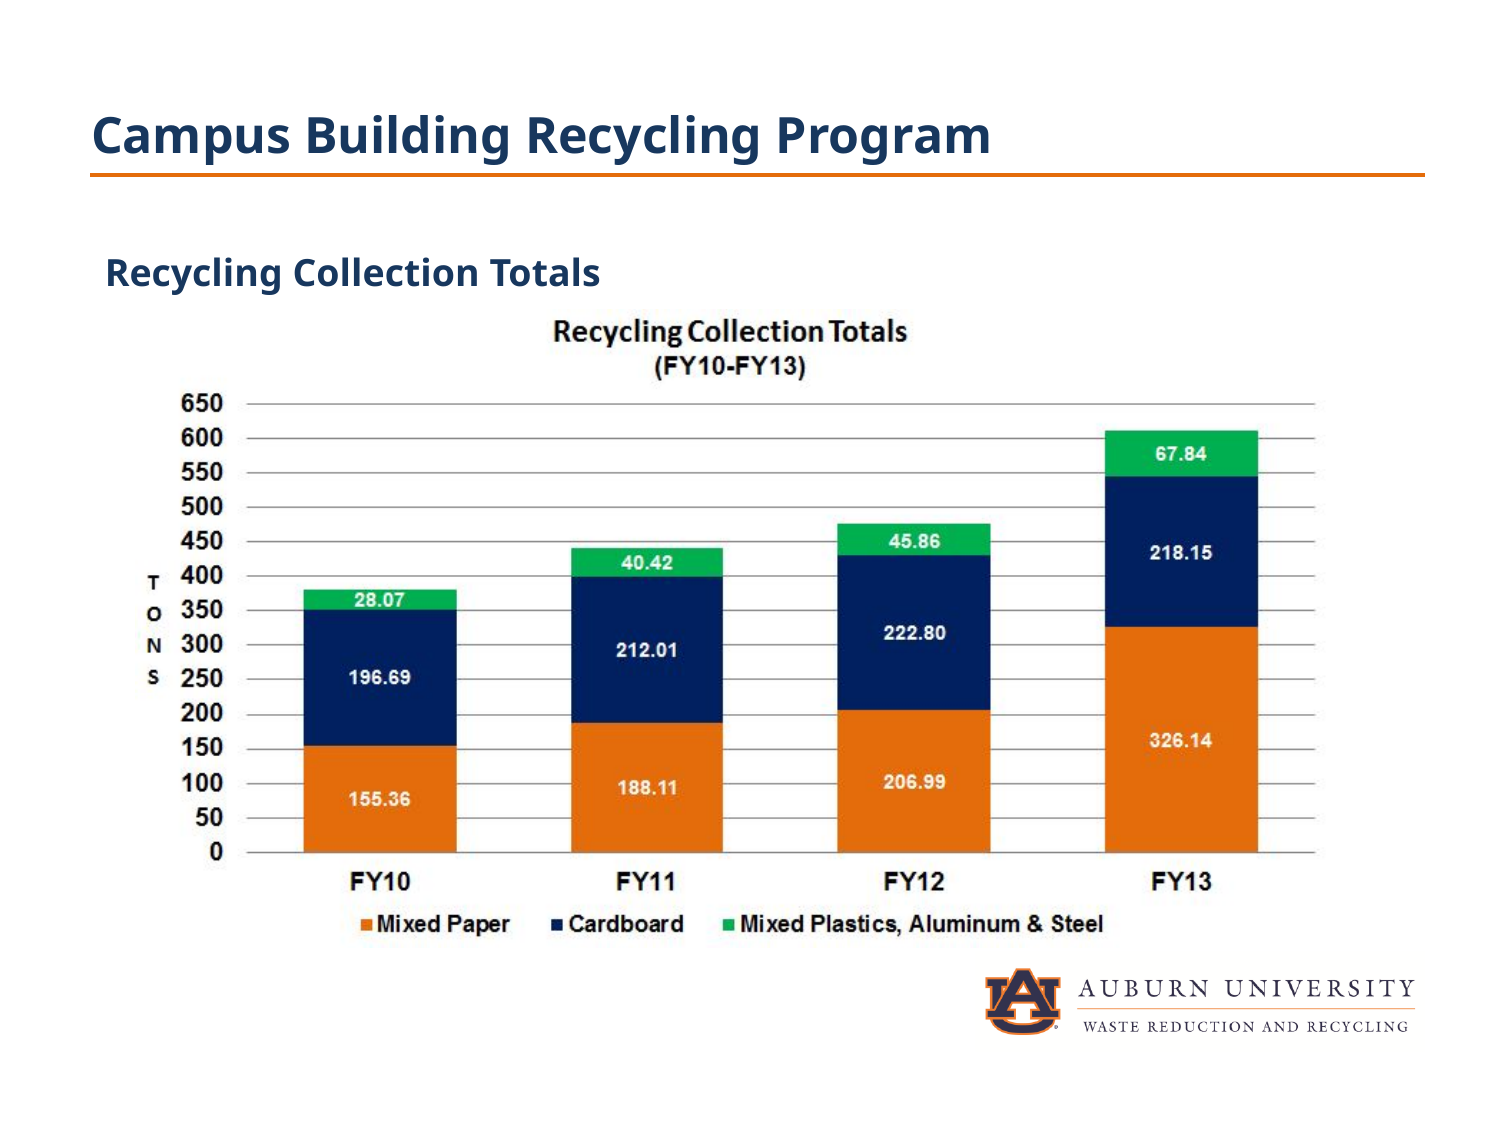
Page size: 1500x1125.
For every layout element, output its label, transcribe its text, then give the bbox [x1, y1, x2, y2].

picture [974, 951, 1426, 1053]
text_box Recycling Collection Totals [89, 218, 1425, 301]
title Campus Building Recycling Program [76, 87, 1352, 181]
picture [135, 309, 1327, 948]
